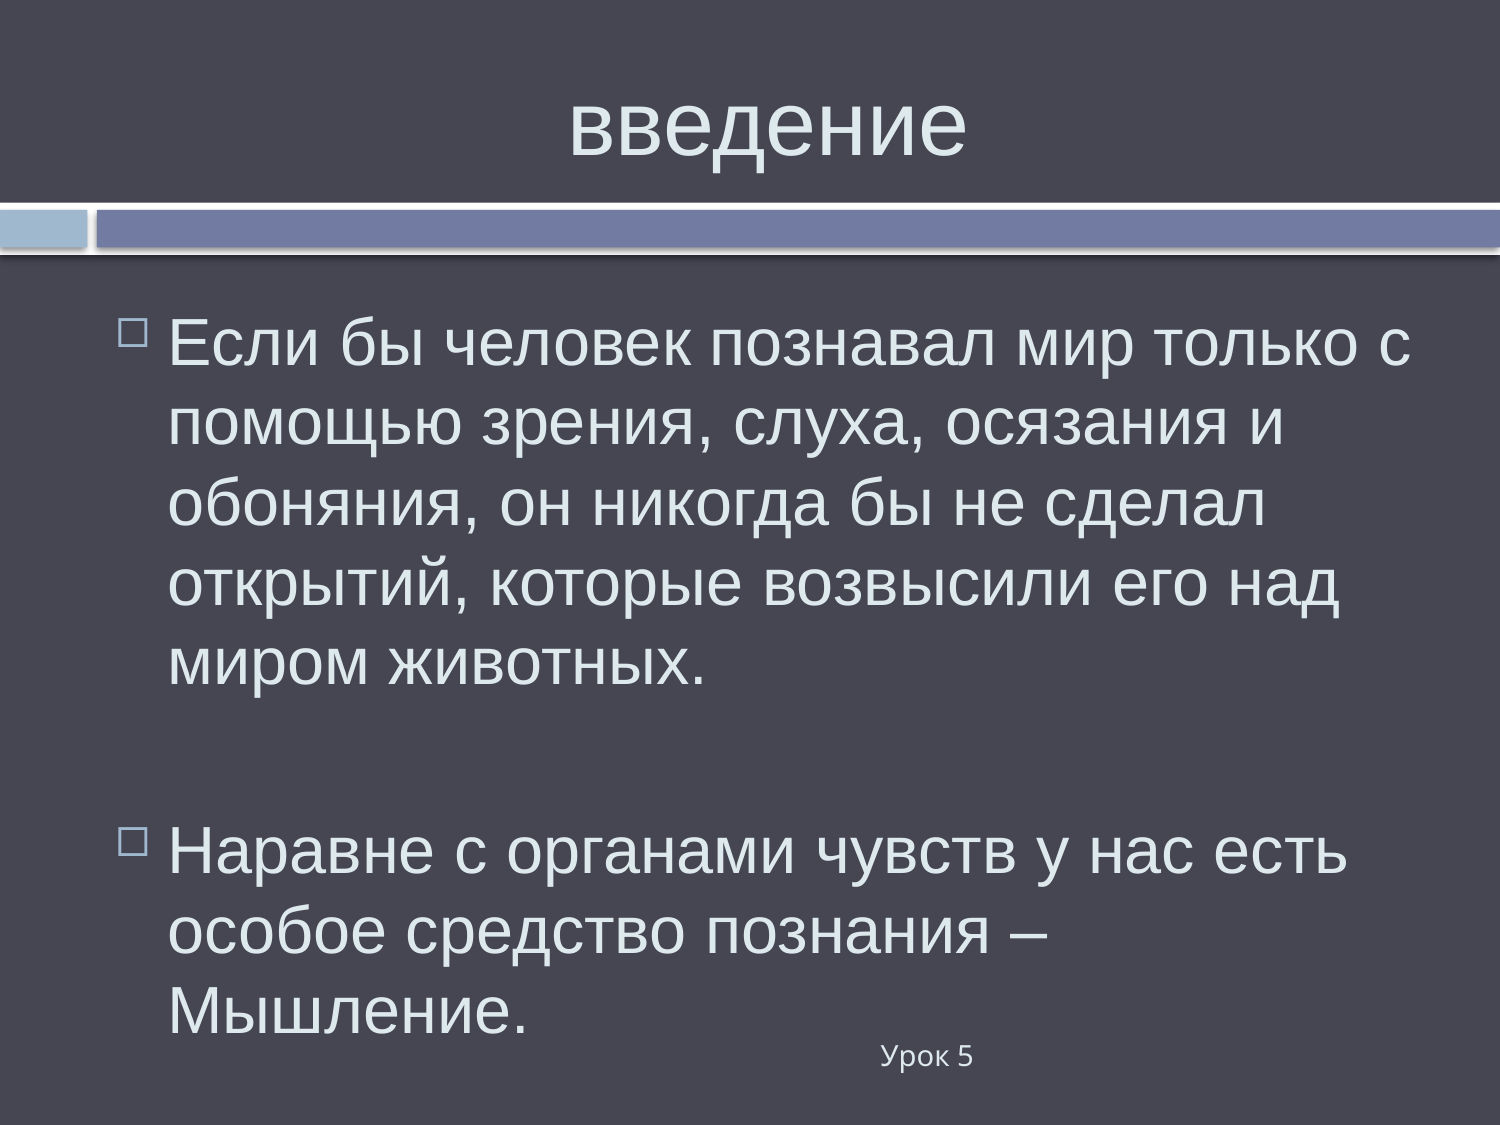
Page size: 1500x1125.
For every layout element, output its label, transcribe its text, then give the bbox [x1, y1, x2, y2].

title введение [99, 37, 1438, 201]
list Если бы человек познавал мир только с помощью зрения, слуха, осязания и обоняния, он никогда бы не сделал открытий, которые возвысили его над миром животных. Наравне с органами чувств у нас есть особое средство познания – Мышление. [100, 290, 1438, 1000]
footer Урок 5 [99, 1025, 990, 1085]
